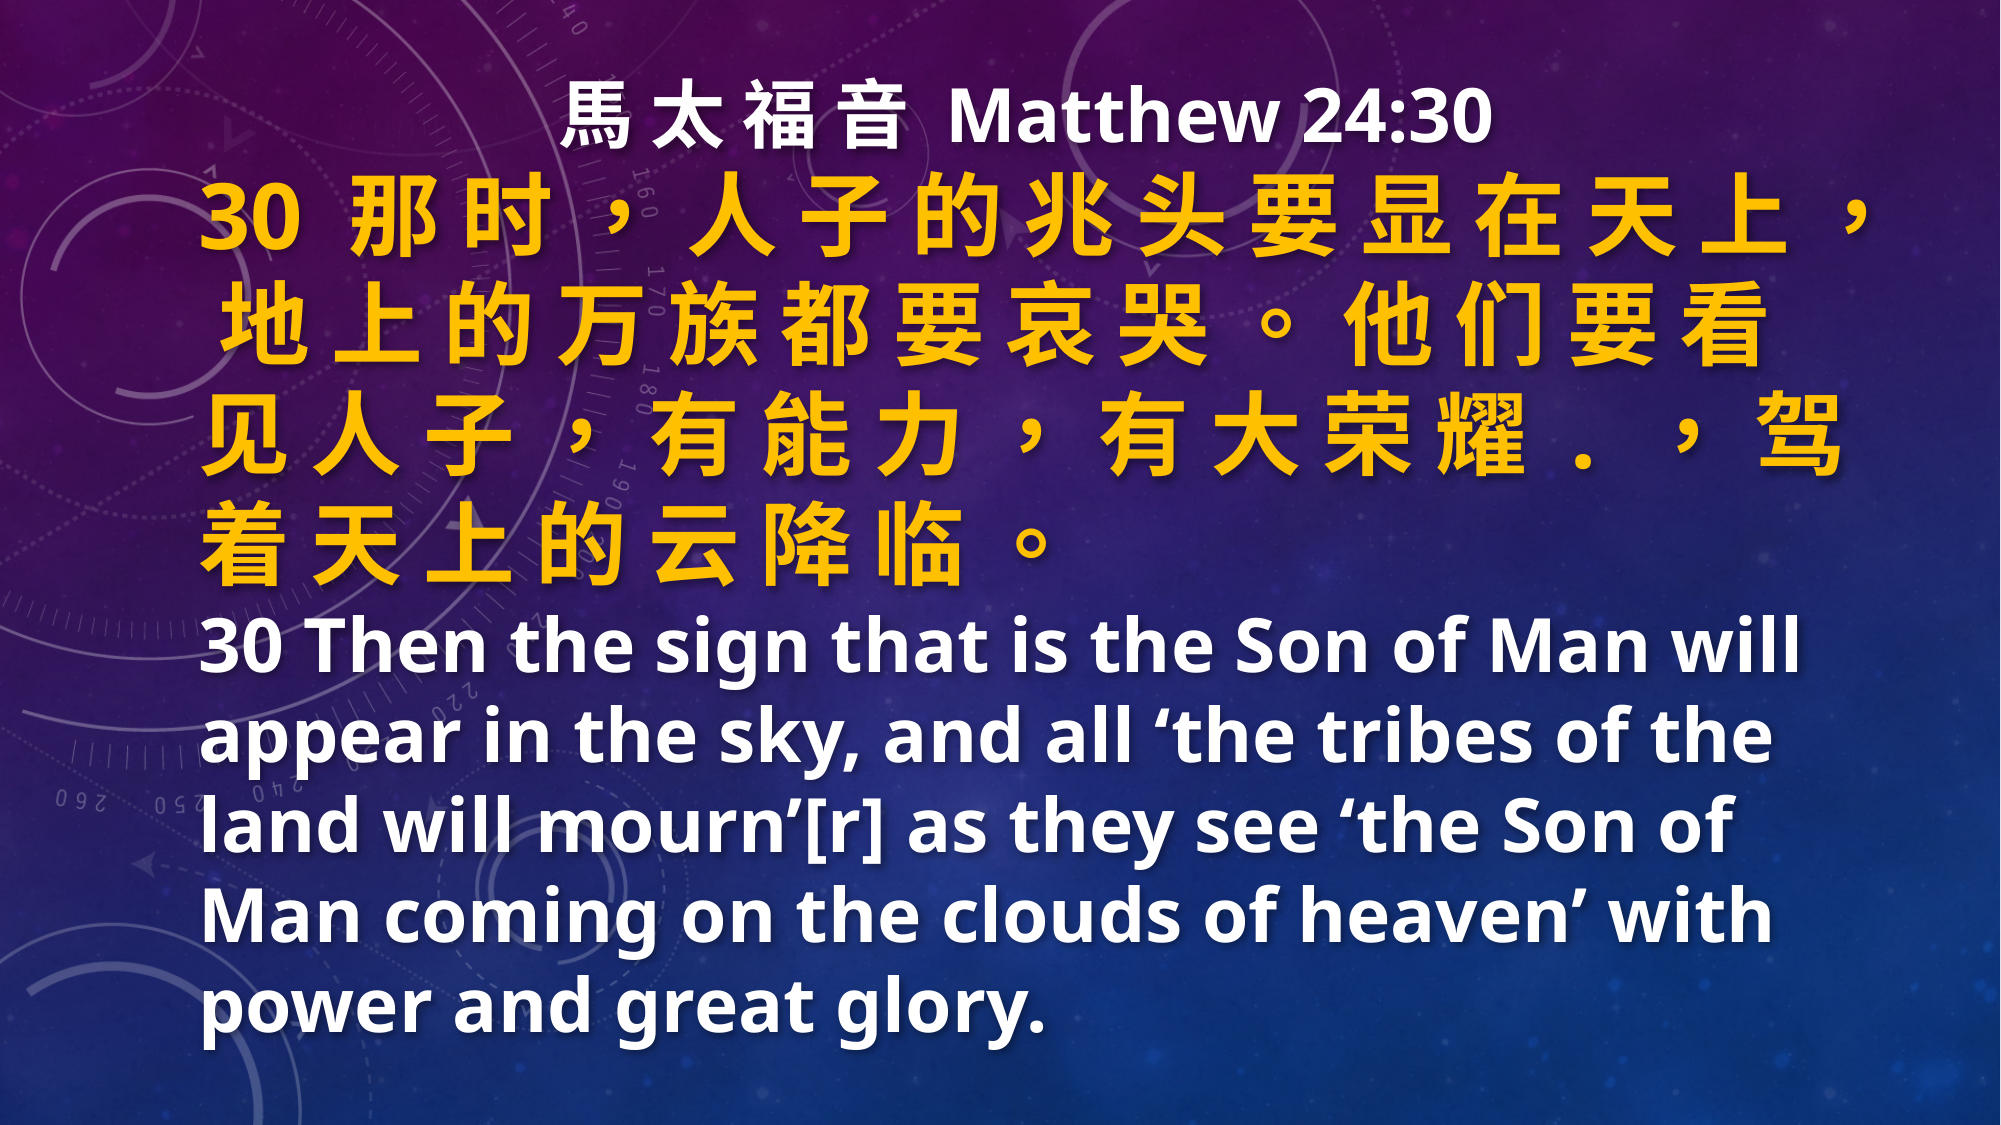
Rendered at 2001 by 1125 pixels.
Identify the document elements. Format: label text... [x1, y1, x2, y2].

picture [0, 0, 2001, 1125]
text_box 馬 太 福 音 Matthew 24:30 30 那 时 ， 人 子 的 兆 头 要 显 在 天 上 ， 地 上 的 万 族 都 要 哀 哭 。 他 们 要 看 见 人 子 ， 有 能 力 ， 有 大 荣 耀 . ， 驾 着 天 上 的 云 降 临 。 30 Then the sign that is the Son of Man will appear in the sky, and all ‘the tribes of the land will mourn’[r] as they see ‘the Son of Man coming on the clouds of heaven’ with power and great glory. [183, 60, 1871, 1055]
